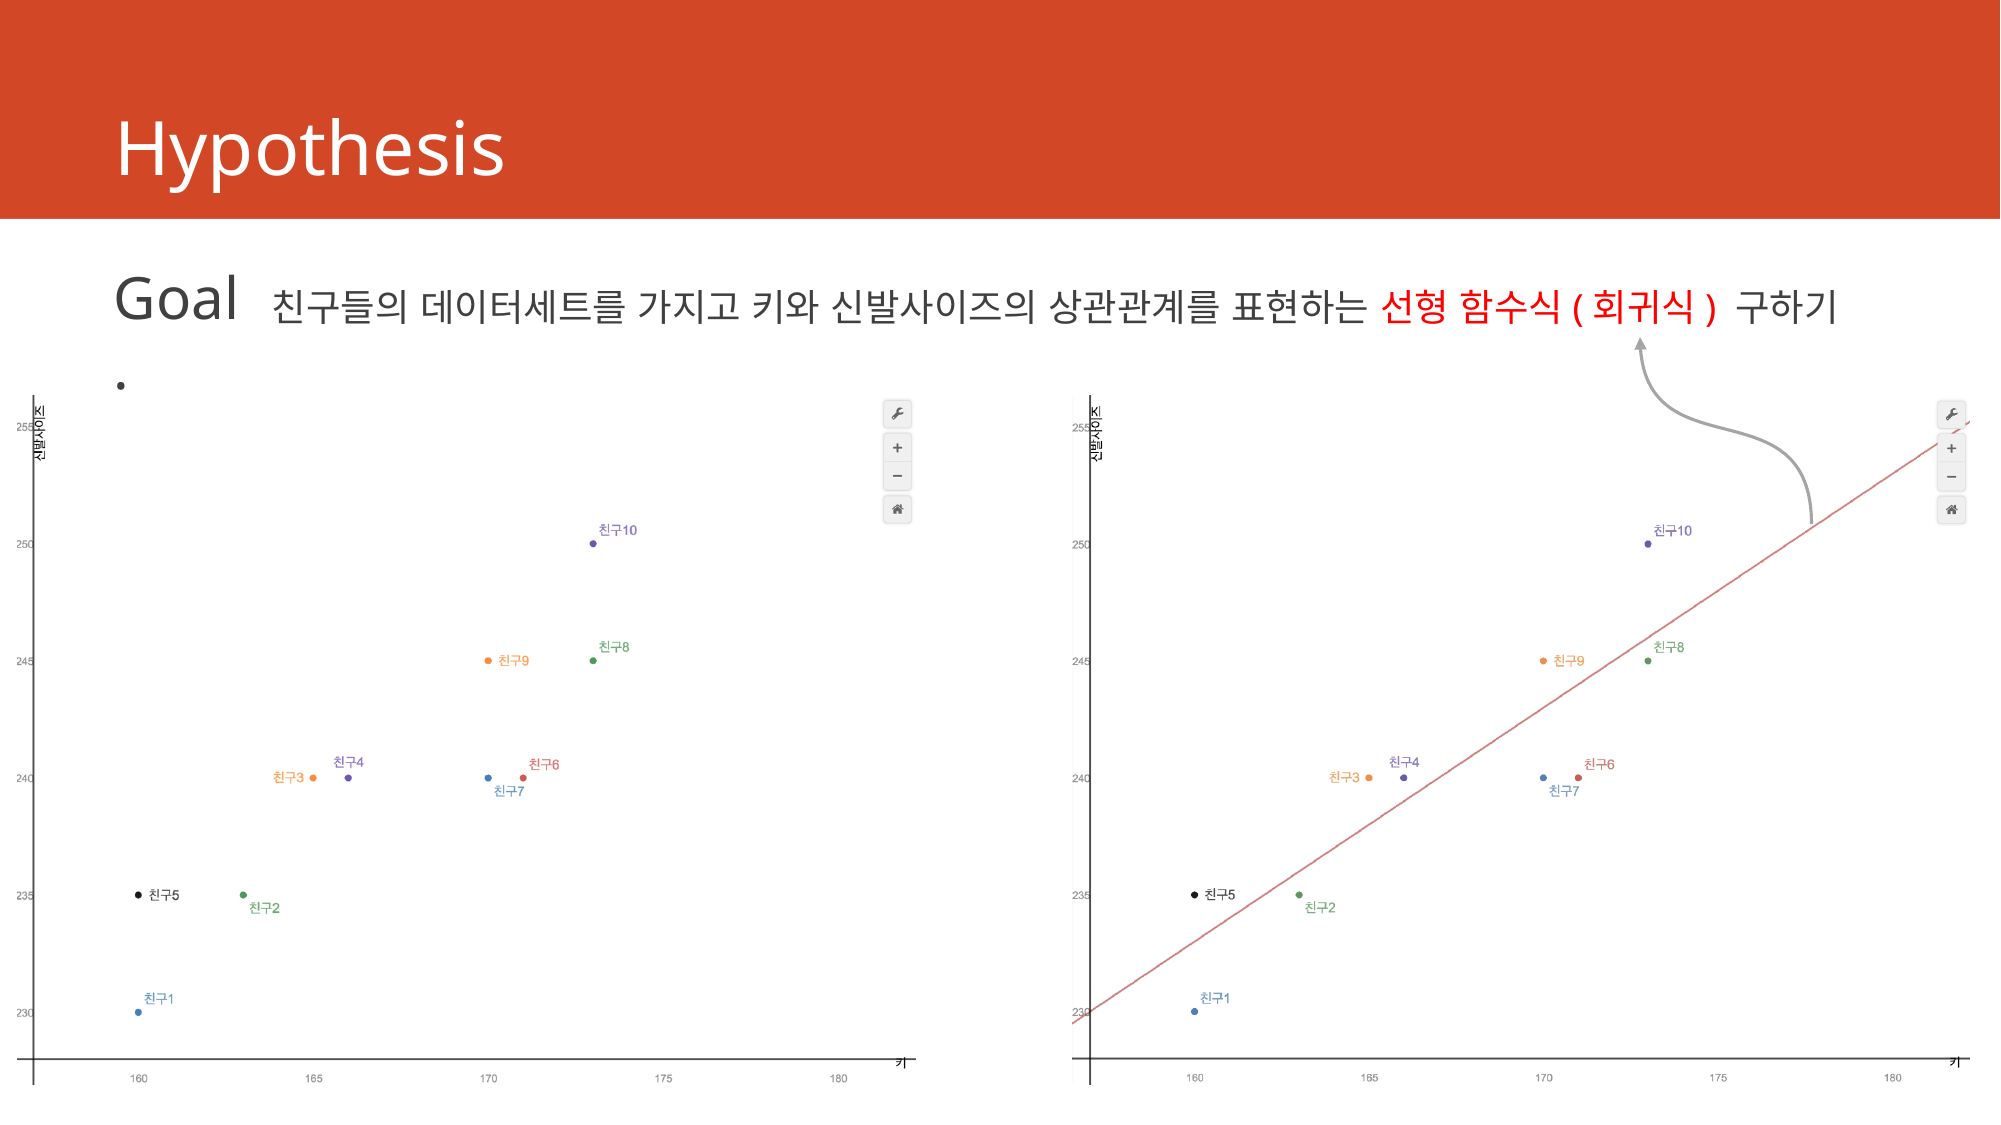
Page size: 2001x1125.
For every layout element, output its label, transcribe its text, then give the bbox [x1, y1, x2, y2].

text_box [1632, 344, 1820, 517]
picture [1072, 395, 1970, 1085]
title Hypothesis [99, 0, 1863, 199]
picture [17, 395, 916, 1085]
text_box Goal. [99, 253, 258, 395]
text_box 친구들의 데이터세트를 가지고 키와 신발사이즈의 상관관계를 표현하는 선형 함수식(회귀식) 구하기 [257, 276, 1935, 337]
